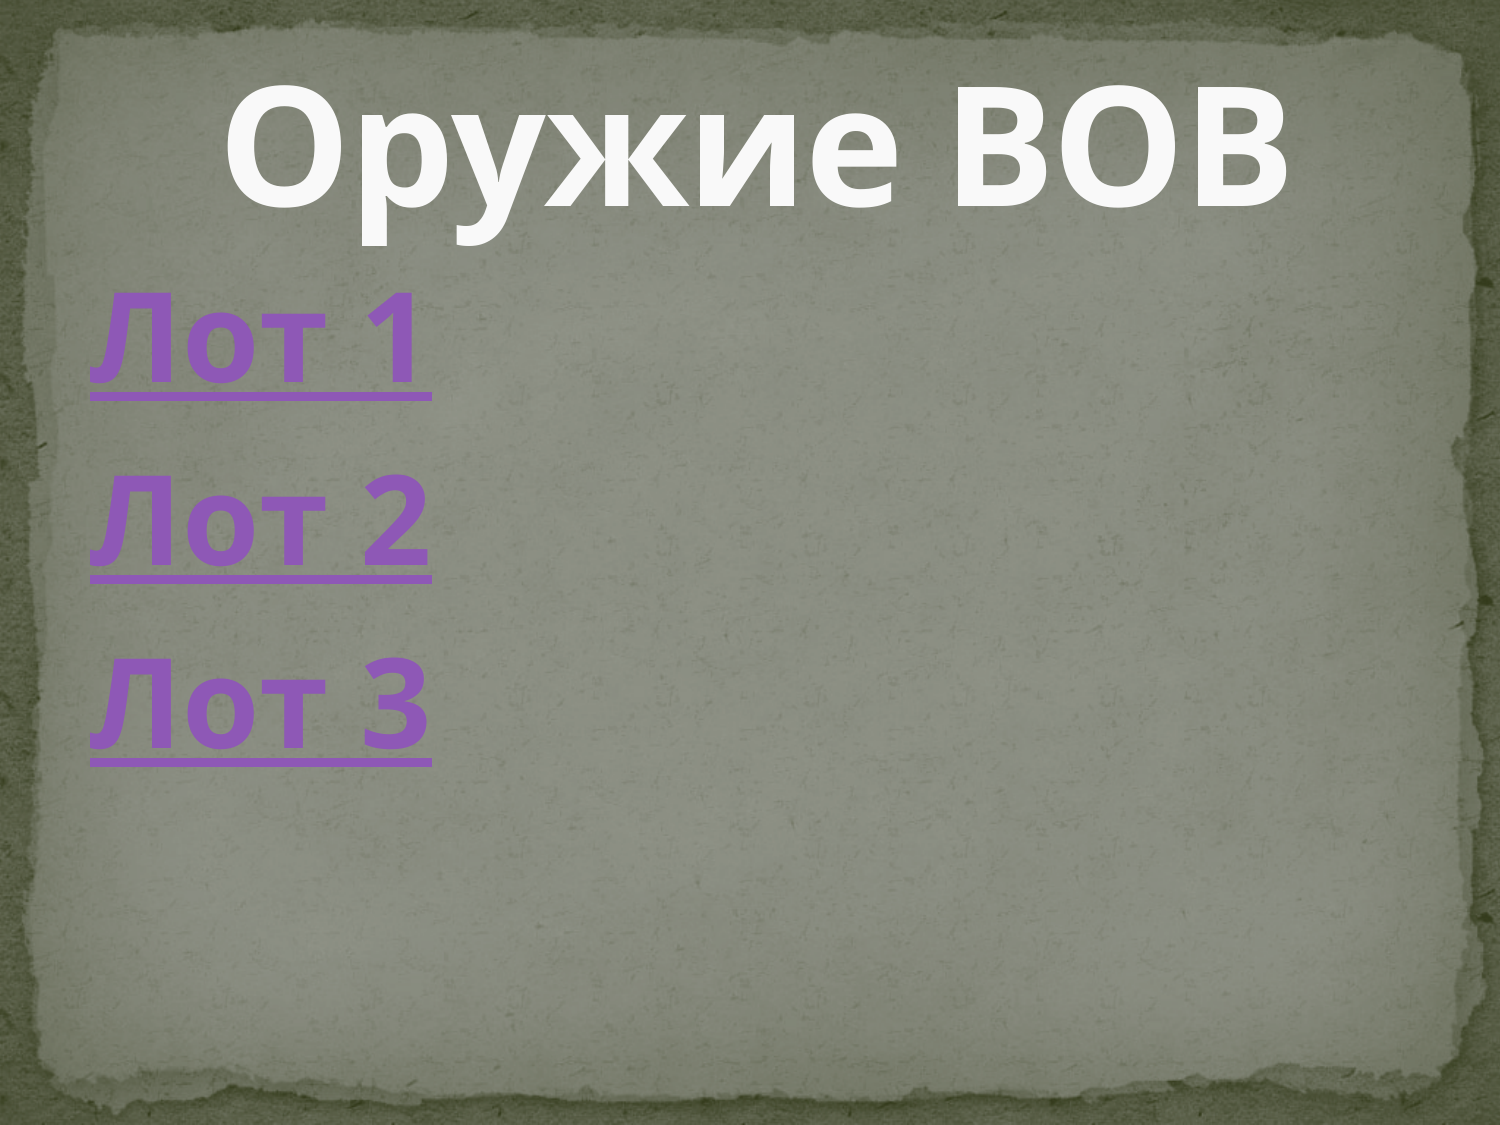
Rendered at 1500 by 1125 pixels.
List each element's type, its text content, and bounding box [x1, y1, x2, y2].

title Оружие ВОВ [81, 46, 1433, 247]
list Лот 1 Лот 2 Лот 3 [75, 249, 1425, 1000]
